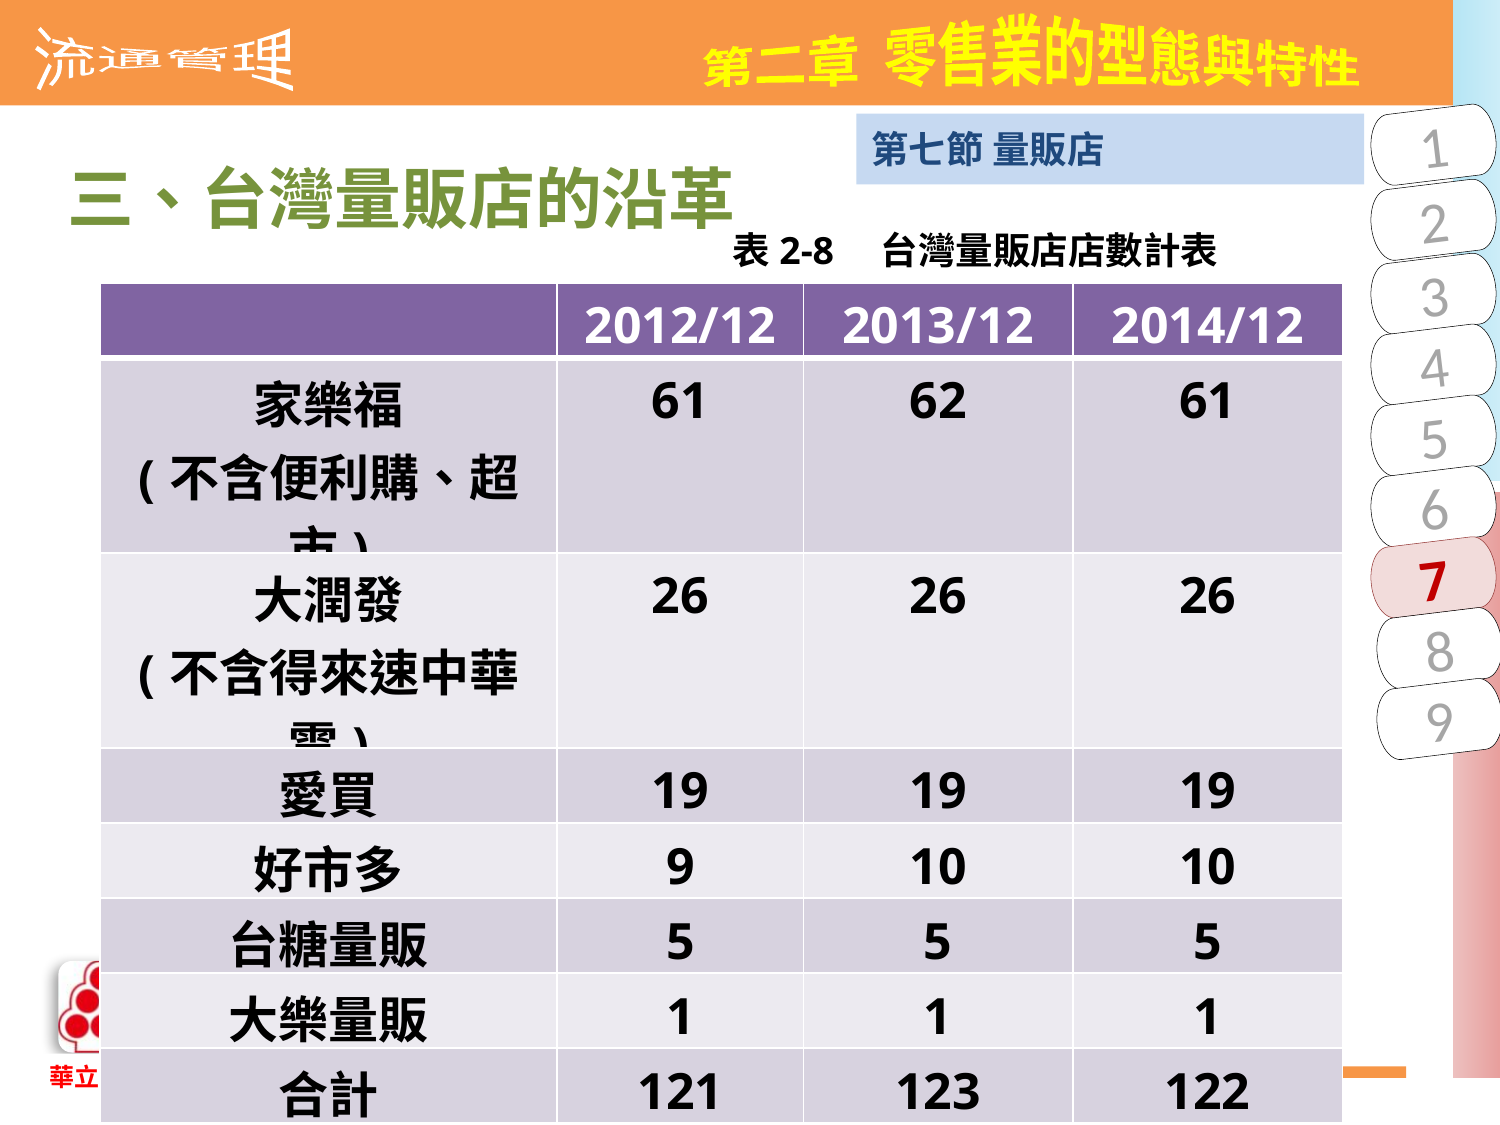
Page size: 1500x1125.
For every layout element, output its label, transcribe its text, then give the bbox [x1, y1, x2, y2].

table_cell 大樂量販 [101, 974, 556, 1047]
table_cell 5 [558, 899, 803, 972]
table_header 2014/12 [1074, 284, 1342, 355]
table_cell 10 [1074, 824, 1342, 897]
table_cell 26 [558, 554, 803, 747]
table_cell 愛買 [101, 749, 556, 822]
text_box 三、台灣量販店的沿革 [53, 148, 1442, 244]
table_cell 122 [1074, 1049, 1342, 1122]
table_cell 台糖量販 [101, 899, 556, 972]
table_cell 61 [1074, 361, 1342, 552]
table_cell 19 [804, 749, 1072, 822]
table_cell 61 [558, 361, 803, 552]
text_box 表2-8 台灣量販店店數計表 [718, 219, 1234, 280]
table_cell 26 [804, 554, 1072, 747]
table_header 2013/12 [804, 284, 1072, 355]
table_cell 合計 [101, 1049, 556, 1122]
table_cell 19 [558, 749, 803, 822]
table_cell 5 [1074, 899, 1342, 972]
table_cell 121 [558, 1049, 803, 1122]
table_cell 123 [804, 1049, 1072, 1122]
table_cell 好市多 [101, 824, 556, 897]
table_header [101, 284, 556, 355]
table_cell 62 [804, 361, 1072, 552]
text_box 第七節 量販店 [854, 111, 1366, 148]
table_cell 家樂福 (不含便利購、超市) [101, 361, 556, 552]
table_cell 1 [804, 974, 1072, 1047]
table_cell 1 [558, 974, 803, 1047]
table_cell 5 [804, 899, 1072, 972]
picture [58, 960, 99, 1053]
table_cell 10 [804, 824, 1072, 897]
table_cell 大潤發 (不含得來速中華電) [101, 554, 556, 747]
table_cell 9 [558, 824, 803, 897]
table_cell 19 [1074, 749, 1342, 822]
table_cell 1 [1074, 974, 1342, 1047]
table_header 2012/12 [558, 284, 803, 355]
table_cell 26 [1074, 554, 1342, 747]
